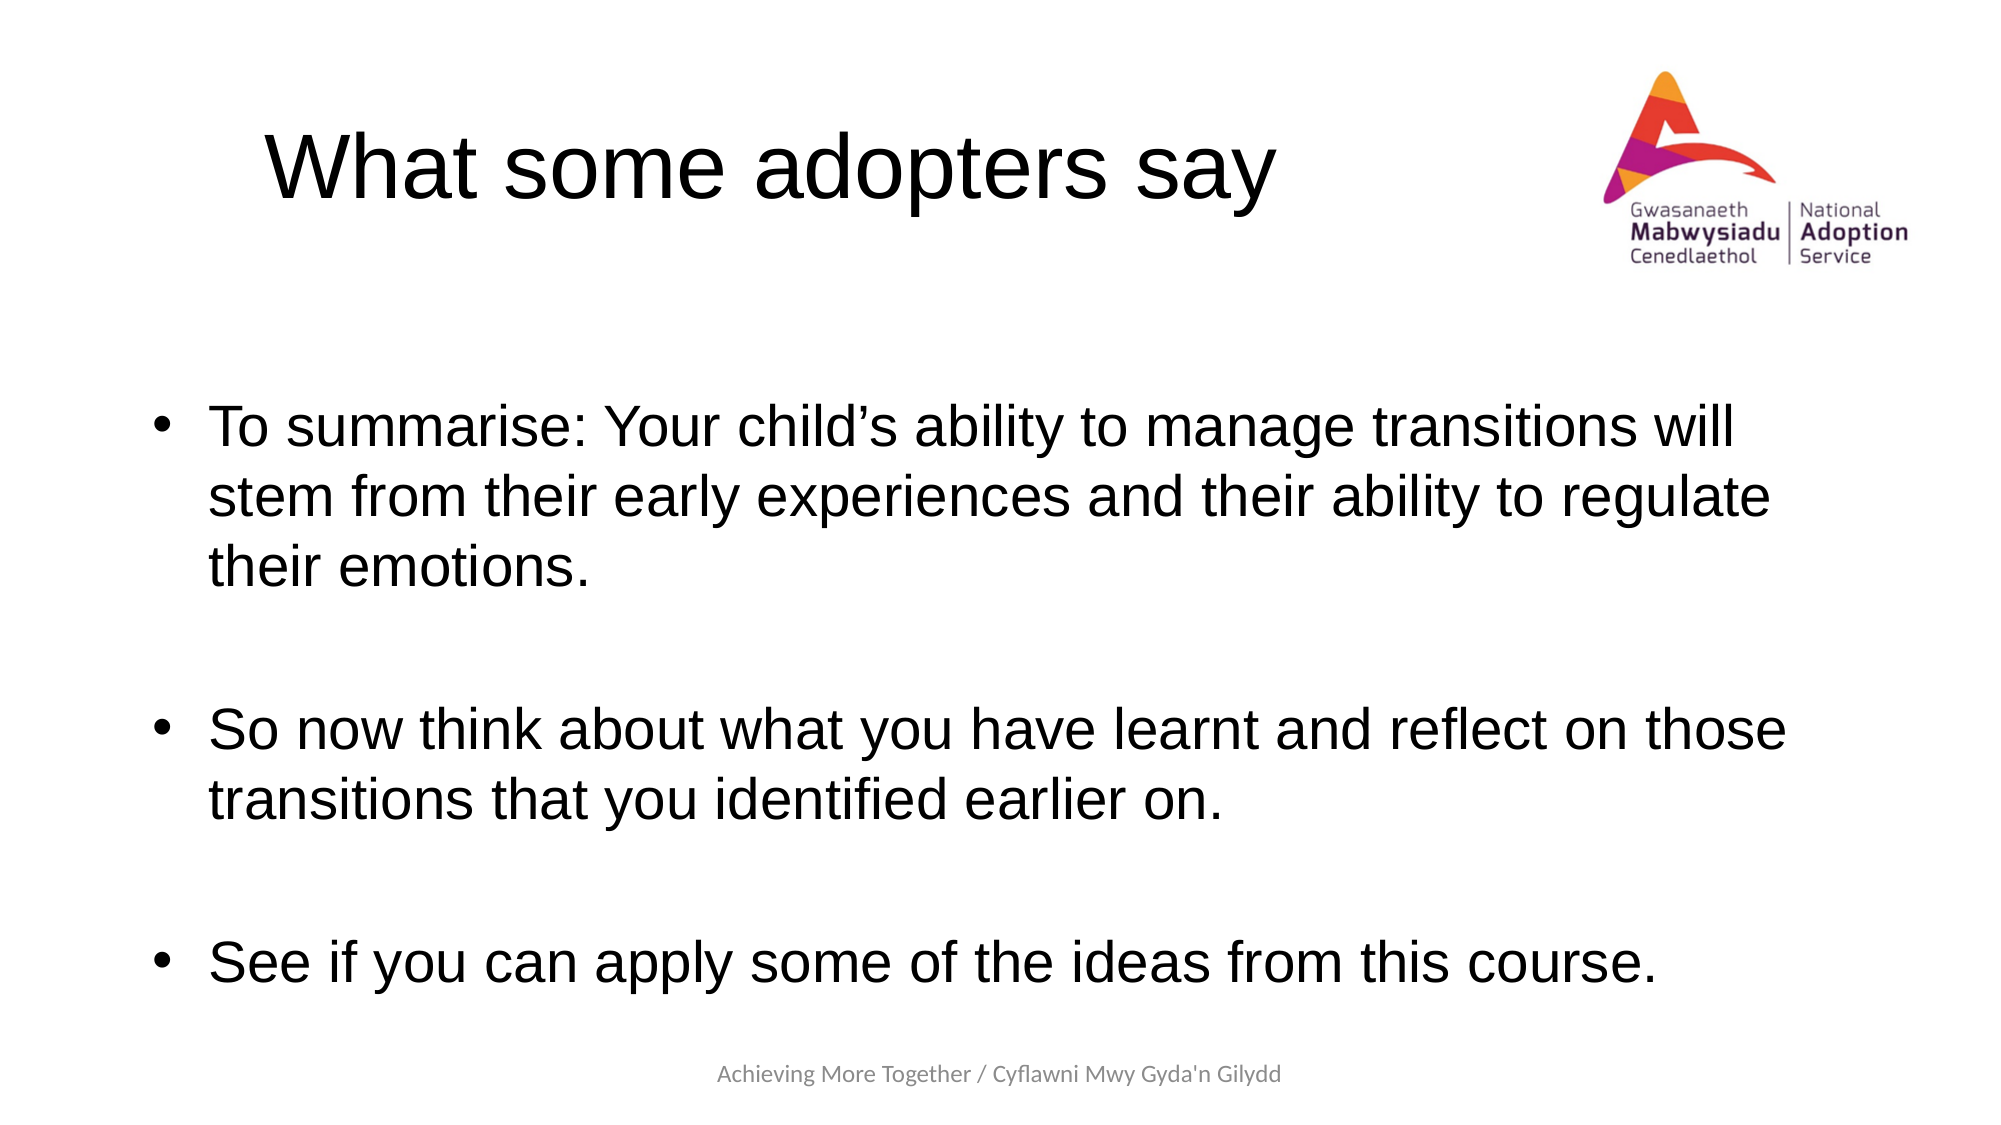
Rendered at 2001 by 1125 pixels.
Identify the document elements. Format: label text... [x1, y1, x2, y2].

picture [1502, 0, 2000, 376]
footer Achieving More Together / Cyflawni Mwy Gyda'n Gilydd [662, 1042, 1338, 1103]
list To summarise: Your child’s ability to manage transitions will stem from their early experiences and their ability to regulate their emotions. So now think about what you have learnt and reflect on those transitions that you identified earlier on. See if you can apply some of the ideas from this course. [137, 299, 1863, 1014]
title What some adopters say [137, 59, 1406, 278]
